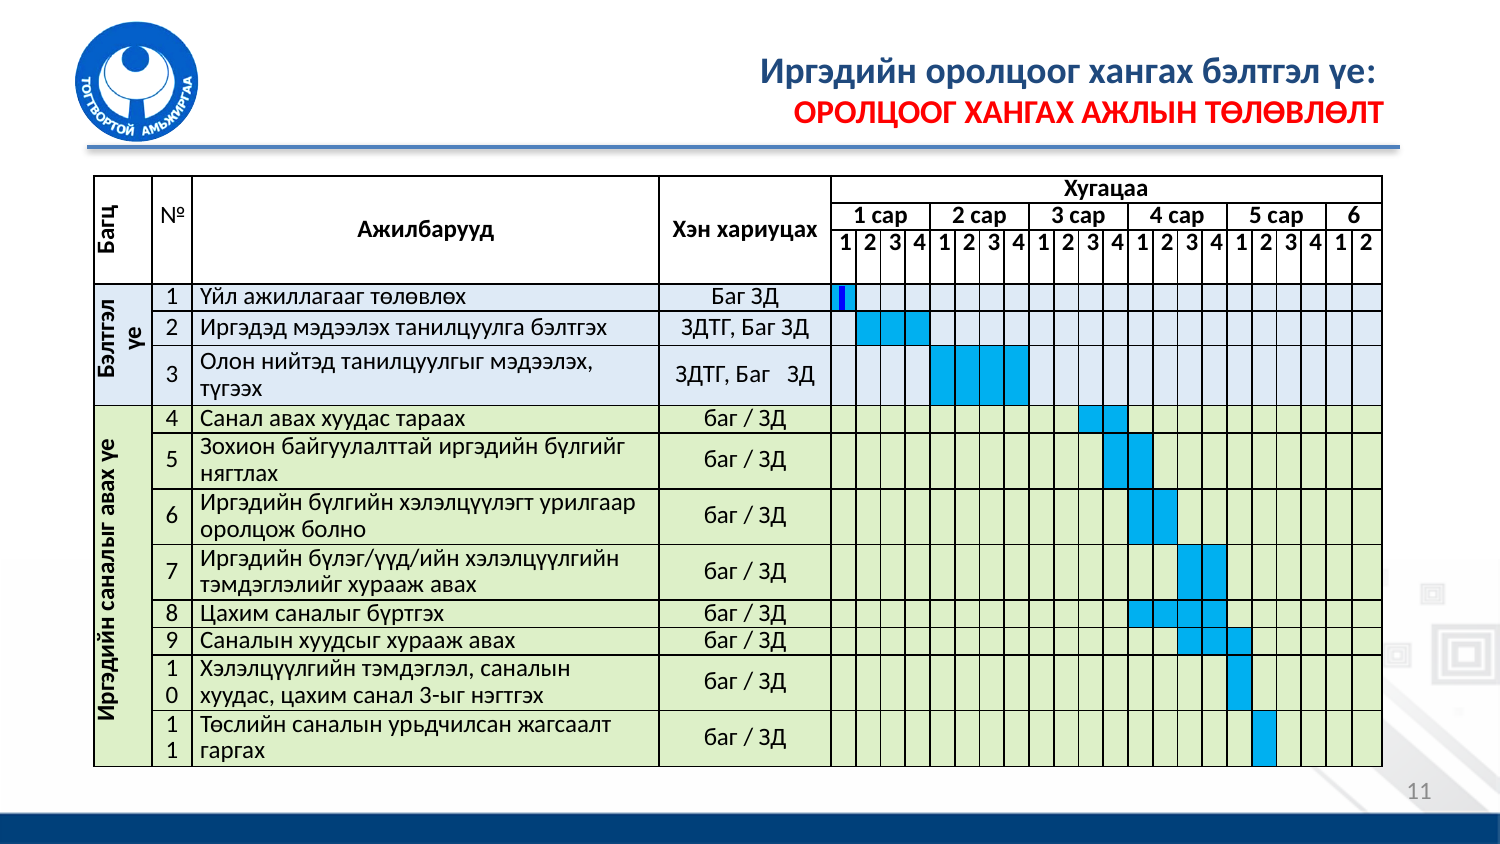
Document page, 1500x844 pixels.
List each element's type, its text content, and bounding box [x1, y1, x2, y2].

table_cell [1353, 545, 1381, 599]
table_cell [1079, 406, 1102, 432]
table_cell [931, 346, 954, 405]
table_cell [980, 545, 1003, 599]
table_cell [1228, 490, 1251, 544]
table_cell [1154, 656, 1177, 710]
table_cell [906, 490, 929, 544]
table_cell [1178, 656, 1201, 710]
table_cell 2 [1154, 231, 1177, 283]
table_cell [881, 285, 904, 310]
table_cell [1104, 312, 1127, 345]
table_cell ЗДТГ, Баг ЗД [660, 312, 830, 345]
table_cell [1129, 312, 1152, 345]
table_cell [881, 711, 904, 766]
table_cell [1104, 656, 1127, 710]
table_cell [832, 711, 855, 766]
table_cell [931, 545, 954, 599]
table_cell [1228, 601, 1251, 627]
table_cell [931, 285, 954, 310]
table_cell [1327, 711, 1351, 766]
table_cell [857, 490, 880, 544]
table_cell 4 [1005, 231, 1028, 283]
table_cell Иргэдийн бүлэг/үүд/ийн хэлэлцүүлгийн тэмдэглэлийг хурааж авах [193, 545, 658, 599]
table_cell [1079, 628, 1102, 654]
table_cell [906, 656, 929, 710]
table_cell [931, 711, 954, 766]
table_cell [1277, 656, 1300, 710]
table_cell [1228, 434, 1251, 488]
table_cell [1178, 406, 1201, 432]
table_cell [1030, 490, 1053, 544]
table_cell [931, 312, 954, 345]
table_cell [832, 601, 855, 627]
table_header Ажилбарууд [193, 177, 658, 283]
table_cell [1327, 628, 1351, 654]
table_cell [1055, 434, 1078, 488]
table_cell 5 [153, 434, 191, 488]
table_cell [1203, 545, 1226, 599]
table_cell [1055, 285, 1078, 310]
table_cell [1277, 601, 1300, 627]
table_cell [1055, 312, 1078, 345]
table_cell [906, 434, 929, 488]
table_cell [1079, 711, 1102, 766]
table_cell [1203, 406, 1226, 432]
table_cell [980, 406, 1003, 432]
table_cell [1129, 545, 1152, 599]
table_cell 1 [1327, 231, 1351, 283]
table_cell [1302, 545, 1325, 599]
table_cell [1253, 545, 1276, 599]
table_cell [1253, 711, 1276, 766]
table_cell 4 [906, 231, 929, 283]
table_cell баг / ЗД [660, 628, 830, 654]
table_cell [906, 346, 929, 405]
table_cell [1178, 490, 1201, 544]
table_cell [1203, 434, 1226, 488]
table_cell 2 [1253, 231, 1276, 283]
table_cell [956, 434, 979, 488]
table_cell Баг ЗД [660, 285, 830, 310]
table_cell [1277, 545, 1300, 599]
table_cell [956, 490, 979, 544]
table_cell [1178, 346, 1201, 405]
table_cell [1302, 656, 1325, 710]
table_cell [1327, 406, 1351, 432]
table_cell [1203, 285, 1226, 310]
table_cell Үйл ажиллагааг төлөвлөх [193, 285, 658, 310]
table_cell [1253, 601, 1276, 627]
table_cell Хэлэлцүүлгийн тэмдэглэл, саналын хуудас, цахим санал 3-ыг нэгтгэх [193, 656, 658, 710]
table_cell [931, 490, 954, 544]
table_cell 1 [153, 285, 191, 310]
table_cell [1005, 545, 1028, 599]
table_cell 2 [956, 231, 979, 283]
table_cell [1104, 628, 1127, 654]
table_cell [1104, 601, 1127, 627]
table_cell [1030, 285, 1053, 310]
table_cell [1353, 601, 1381, 627]
table_cell [1253, 346, 1276, 405]
table_cell [1055, 346, 1078, 405]
table_cell [1253, 285, 1276, 310]
table_cell [1129, 285, 1152, 310]
table_cell [1104, 711, 1127, 766]
table_cell [1253, 490, 1276, 544]
table_cell [906, 312, 929, 345]
table_cell [1277, 434, 1300, 488]
table_cell [881, 545, 904, 599]
table_cell [1228, 545, 1251, 599]
table_cell 4 [1104, 231, 1127, 283]
table_cell [1055, 628, 1078, 654]
table_cell 2 [1353, 231, 1381, 283]
table_cell [956, 545, 979, 599]
table_cell [832, 285, 855, 310]
table_cell 3 [980, 231, 1003, 283]
slide_number 11 [1096, 766, 1447, 812]
table_cell [1005, 406, 1028, 432]
table_cell [906, 711, 929, 766]
table_cell Төслийн саналын урьдчилсан жагсаалт гаргах [193, 711, 658, 766]
table_cell 3 [153, 346, 191, 405]
table_cell [1055, 545, 1078, 599]
table_cell [956, 601, 979, 627]
table_cell Бэлтгэл үе [95, 285, 151, 405]
table_cell баг / ЗД [660, 711, 830, 766]
table_cell [832, 406, 855, 432]
table_cell [857, 545, 880, 599]
table_cell 3 [1079, 231, 1102, 283]
table_cell [1203, 656, 1226, 710]
table_cell [1005, 711, 1028, 766]
table_cell [980, 628, 1003, 654]
table_cell [1277, 490, 1300, 544]
table_cell [1178, 434, 1201, 488]
table_cell [832, 434, 855, 488]
table_cell [956, 656, 979, 710]
table_cell [1228, 711, 1251, 766]
table_cell [906, 406, 929, 432]
table_cell [1005, 601, 1028, 627]
table_cell 4 [1302, 231, 1325, 283]
table_cell [1228, 406, 1251, 432]
table_cell [1154, 285, 1177, 310]
table_cell [980, 346, 1003, 405]
table_cell [1302, 285, 1325, 310]
table_cell [1228, 312, 1251, 345]
table_cell [1327, 312, 1351, 345]
table_cell [1253, 434, 1276, 488]
table_cell [980, 312, 1003, 345]
table_cell 1 [832, 231, 855, 283]
table_cell [1005, 312, 1028, 345]
table_cell [832, 490, 855, 544]
table_cell [881, 434, 904, 488]
table_cell [881, 601, 904, 627]
table_cell [857, 434, 880, 488]
table_cell [931, 656, 954, 710]
table_cell Цахим саналыг бүртгэх [193, 601, 658, 627]
table_cell [1253, 312, 1276, 345]
table_cell 6 [153, 490, 191, 544]
table_cell [1178, 628, 1201, 654]
table_cell [881, 312, 904, 345]
table_cell баг / ЗД [660, 406, 830, 432]
title Иргэдийн оролцоог хангах бэлтгэл үе: ОРОЛЦООГ ХАНГАХ АЖЛЫН ТӨЛӨВЛӨЛТ [437, 71, 1400, 150]
table_cell ЗДТГ, Баг ЗД [660, 346, 830, 405]
table_cell [1203, 601, 1226, 627]
table_cell [931, 601, 954, 627]
table_cell [1154, 711, 1177, 766]
table_cell [906, 545, 929, 599]
table_cell [1104, 346, 1127, 405]
table_cell [1030, 601, 1053, 627]
table_cell [980, 490, 1003, 544]
table_cell [1104, 490, 1127, 544]
table_cell [1079, 312, 1102, 345]
table_cell [1104, 285, 1127, 310]
table_cell [1129, 406, 1152, 432]
table_cell [1277, 346, 1300, 405]
table_cell [1055, 406, 1078, 432]
table_cell [931, 628, 954, 654]
table_cell [1277, 628, 1300, 654]
table_cell [881, 656, 904, 710]
table_cell [1327, 346, 1351, 405]
table_cell [857, 656, 880, 710]
table_cell [1129, 346, 1152, 405]
table_header № [153, 177, 191, 283]
table_cell [1030, 628, 1053, 654]
table_cell [1203, 628, 1226, 654]
table_cell [1005, 285, 1028, 310]
table_cell [1030, 545, 1053, 599]
picture [0, 559, 1500, 844]
table_cell [1353, 406, 1381, 432]
table_cell 5 сар [1228, 204, 1325, 229]
table_cell [1104, 434, 1127, 488]
table_cell [1327, 490, 1351, 544]
table_cell [1327, 656, 1351, 710]
table_cell 2 [857, 231, 880, 283]
table_cell [832, 656, 855, 710]
table_cell [1253, 656, 1276, 710]
table_cell [1055, 656, 1078, 710]
table_cell [1353, 346, 1381, 405]
table_cell [1327, 285, 1351, 310]
table_cell Иргэдийн саналыг авах үе [95, 406, 151, 766]
table_cell [956, 346, 979, 405]
table_cell [1005, 490, 1028, 544]
table_cell [1129, 628, 1152, 654]
table_cell [857, 406, 880, 432]
table_cell [1228, 656, 1251, 710]
table_cell 7 [153, 545, 191, 599]
table_cell [1302, 406, 1325, 432]
table_cell 3 сар [1030, 204, 1127, 229]
table_cell [832, 346, 855, 405]
table_cell баг / ЗД [660, 434, 830, 488]
table_cell [857, 628, 880, 654]
table_cell [956, 285, 979, 310]
table_cell 8 [153, 601, 191, 627]
table_cell [1030, 406, 1053, 432]
table_cell [931, 406, 954, 432]
table_cell [956, 628, 979, 654]
table_cell [1253, 406, 1276, 432]
table_cell [1129, 434, 1152, 488]
table_header Хугацаа [832, 177, 1381, 202]
table_cell [980, 285, 1003, 310]
table_cell 4 [153, 406, 191, 432]
table_cell [1353, 628, 1381, 654]
table_cell [906, 628, 929, 654]
table_cell 4 сар [1129, 204, 1226, 229]
table_cell [1277, 711, 1300, 766]
table_cell 2 [1055, 231, 1078, 283]
table_cell [1302, 312, 1325, 345]
table_cell [1277, 312, 1300, 345]
table_cell [1154, 601, 1177, 627]
table_cell [980, 711, 1003, 766]
table_cell [881, 628, 904, 654]
table_cell [906, 601, 929, 627]
table_cell [1154, 434, 1177, 488]
table_cell [1327, 434, 1351, 488]
table_cell [881, 406, 904, 432]
table_cell [956, 711, 979, 766]
table_cell [1353, 434, 1381, 488]
table_cell [980, 656, 1003, 710]
table_cell 6 [1327, 204, 1381, 229]
table_cell [1327, 601, 1351, 627]
table_cell [1005, 346, 1028, 405]
table_cell [881, 490, 904, 544]
table_cell 11 [153, 711, 191, 766]
table_cell [1079, 346, 1102, 405]
table_cell [1353, 312, 1381, 345]
table_cell [980, 434, 1003, 488]
table_cell 4 [1203, 231, 1226, 283]
table_cell баг / ЗД [660, 545, 830, 599]
table_cell [1129, 490, 1152, 544]
table_cell [1203, 711, 1226, 766]
table_cell [1302, 346, 1325, 405]
table_cell [1277, 285, 1300, 310]
table_cell [832, 545, 855, 599]
table_cell 1 сар [832, 204, 929, 229]
table_cell 1 [1030, 231, 1053, 283]
table_cell [1104, 545, 1127, 599]
table_cell [1228, 628, 1251, 654]
table_cell [931, 434, 954, 488]
table_cell [1154, 312, 1177, 345]
table_cell [1079, 490, 1102, 544]
table_cell [1203, 490, 1226, 544]
table_cell [1302, 601, 1325, 627]
table_cell [1129, 656, 1152, 710]
table_cell [1353, 490, 1381, 544]
table_cell [1277, 406, 1300, 432]
table_cell [857, 601, 880, 627]
table_cell [1104, 406, 1127, 432]
table_cell [1203, 346, 1226, 405]
table_cell [1228, 285, 1251, 310]
table_cell [956, 312, 979, 345]
table_cell 3 [881, 231, 904, 283]
table_cell [1178, 545, 1201, 599]
table_cell [1030, 434, 1053, 488]
table_cell 9 [153, 628, 191, 654]
table_cell [1302, 490, 1325, 544]
table_cell [832, 628, 855, 654]
table_cell [1005, 628, 1028, 654]
table_cell [1079, 601, 1102, 627]
table_cell [1030, 312, 1053, 345]
table_cell [1079, 434, 1102, 488]
table_cell Олон нийтэд танилцуулгыг мэдээлэх, түгээх [193, 346, 658, 405]
table_cell Зохион байгуулалттай иргэдийн бүлгийг нягтлах [193, 434, 658, 488]
table_cell [1353, 711, 1381, 766]
table_cell баг / ЗД [660, 656, 830, 710]
table_cell Иргэдэд мэдээлэх танилцуулга бэлтгэх [193, 312, 658, 345]
table_cell [1154, 406, 1177, 432]
table_cell [1203, 312, 1226, 345]
table_cell [1055, 490, 1078, 544]
table_cell [857, 312, 880, 345]
table_cell [1327, 545, 1351, 599]
table_cell [1302, 434, 1325, 488]
table_cell [1353, 656, 1381, 710]
picture [75, 20, 199, 142]
table_cell [1055, 711, 1078, 766]
table_cell [1302, 711, 1325, 766]
table_cell 3 [1277, 231, 1300, 283]
table_cell [857, 346, 880, 405]
table_cell [956, 406, 979, 432]
table_cell [1005, 656, 1028, 710]
table_cell [881, 346, 904, 405]
table_cell 1 [1228, 231, 1251, 283]
table_cell [1055, 601, 1078, 627]
table_cell баг / ЗД [660, 601, 830, 627]
table_cell [1005, 434, 1028, 488]
table_cell Саналын хуудсыг хурааж авах [193, 628, 658, 654]
table_cell [1129, 601, 1152, 627]
table_cell [857, 711, 880, 766]
table_cell [832, 312, 855, 345]
table_header Багц [95, 177, 151, 283]
table_cell [1079, 285, 1102, 310]
table_cell [1154, 628, 1177, 654]
table_cell [1079, 656, 1102, 710]
table_cell 3 [1178, 231, 1201, 283]
table_cell Санал авах хуудас тараах [193, 406, 658, 432]
table_cell баг / ЗД [660, 490, 830, 544]
table_cell [1154, 490, 1177, 544]
table_cell [1154, 346, 1177, 405]
table_cell [1253, 628, 1276, 654]
table_cell [1030, 711, 1053, 766]
table_cell [1079, 545, 1102, 599]
table_header Хэн хариуцах [660, 177, 830, 283]
table_cell [1353, 285, 1381, 310]
table_cell [1228, 346, 1251, 405]
table_cell 1 [1129, 231, 1152, 283]
table_cell [1178, 285, 1201, 310]
table_cell 2 сар [931, 204, 1028, 229]
table_cell [906, 285, 929, 310]
table_cell [1178, 711, 1201, 766]
table_cell Иргэдийн бүлгийн хэлэлцүүлэгт урилгаар оролцож болно [193, 490, 658, 544]
table_cell 2 [153, 312, 191, 345]
table_cell [1178, 312, 1201, 345]
table_cell [1302, 628, 1325, 654]
table_cell [857, 285, 880, 310]
table_cell [1178, 601, 1201, 627]
table_cell [1030, 656, 1053, 710]
table_cell [1154, 545, 1177, 599]
table_cell [1129, 711, 1152, 766]
table_cell [980, 601, 1003, 627]
table_cell [1030, 346, 1053, 405]
table_cell 10 [153, 656, 191, 710]
table_cell 1 [931, 231, 954, 283]
